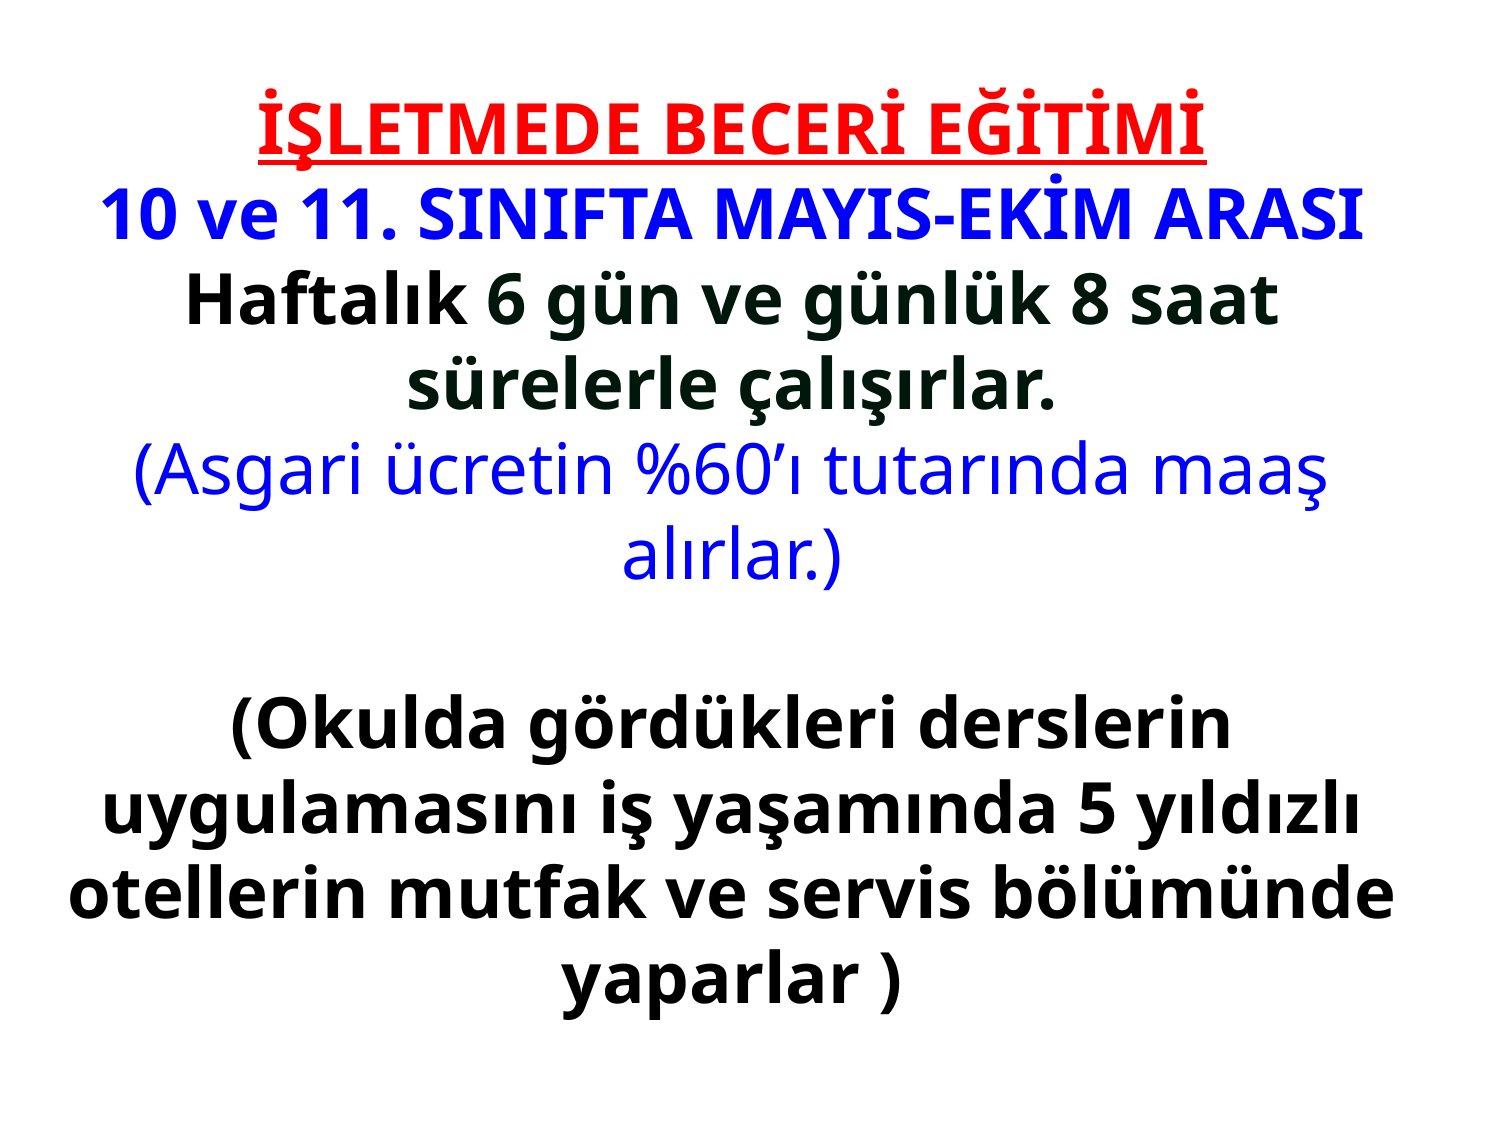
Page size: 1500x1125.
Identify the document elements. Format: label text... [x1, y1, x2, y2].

title İŞLETMEDE BECERİ EĞİTİMİ 10 ve 11. SINIFTA MAYIS-EKİM ARASI Haftalık 6 gün ve günlük 8 saat sürelerle çalışırlar. (Asgari ücretin %60’ı tutarında maaş alırlar.) (Okulda gördükleri derslerin uygulamasını iş yaşamında 5 yıldızlı otellerin mutfak ve servis bölümünde yaparlar ) [46, 58, 1418, 1043]
